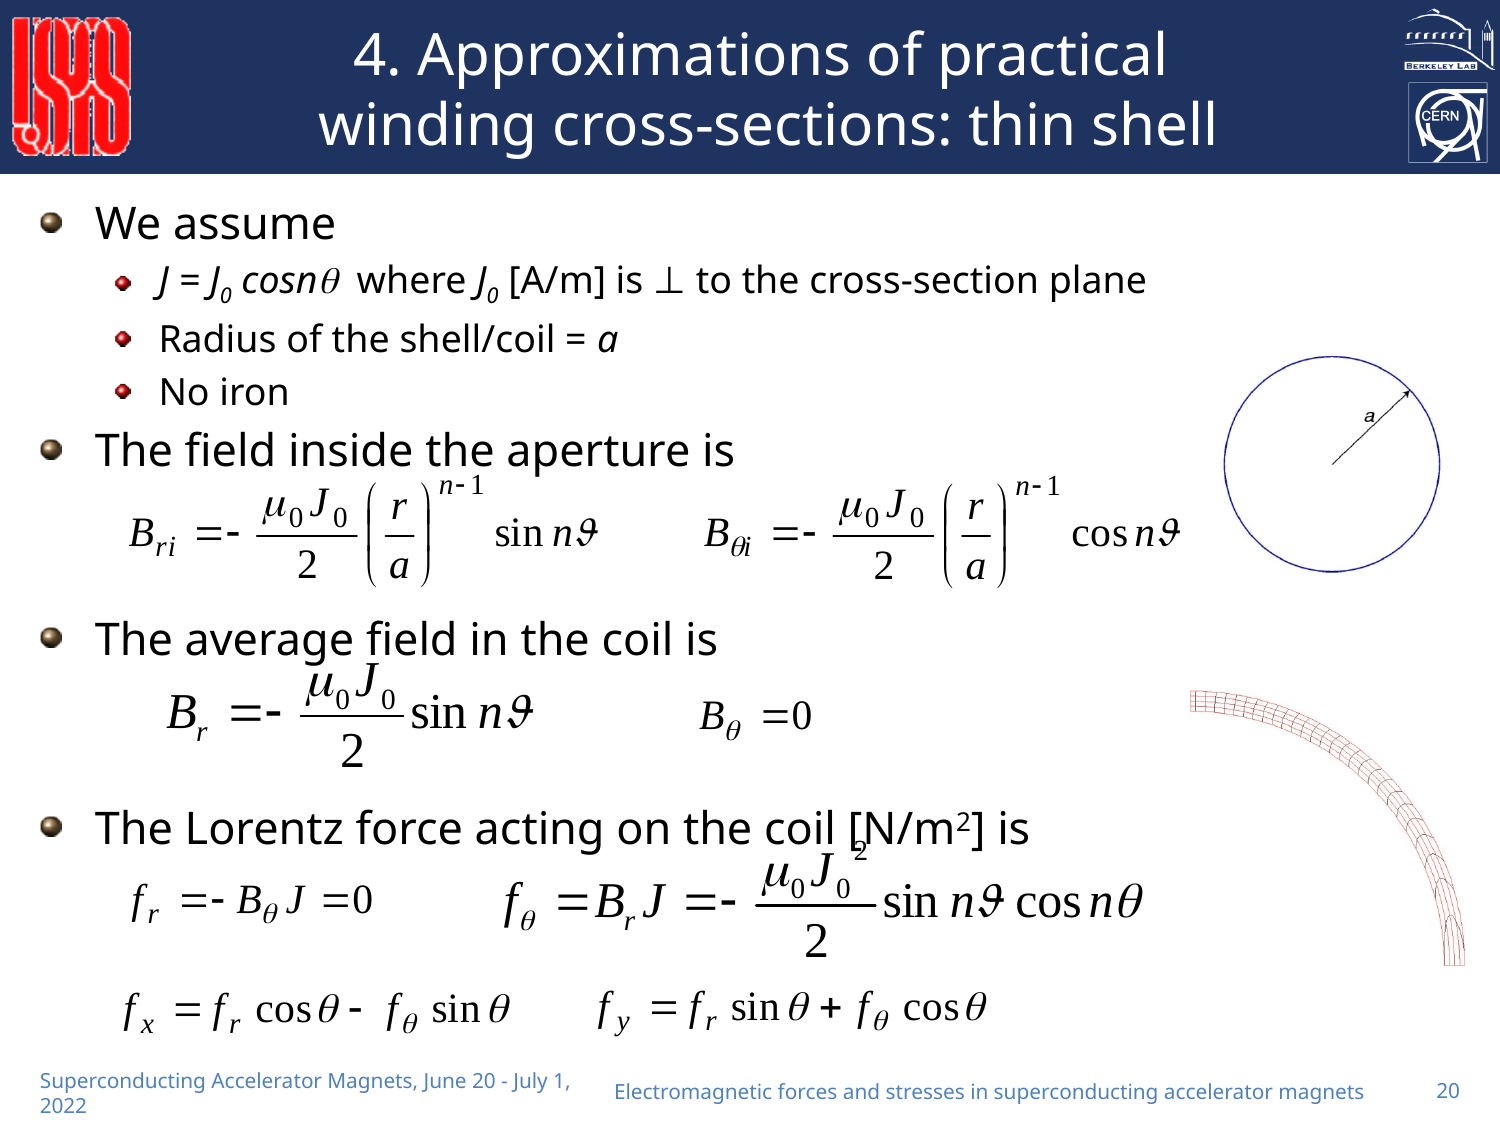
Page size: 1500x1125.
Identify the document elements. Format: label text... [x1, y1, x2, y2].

footer Electromagnetic forces and stresses in superconducting accelerator magnets [598, 1072, 1380, 1111]
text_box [689, 688, 820, 752]
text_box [156, 648, 547, 779]
picture [11, 16, 131, 156]
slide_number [24, 1073, 613, 1113]
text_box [694, 462, 1191, 601]
picture [39, 815, 62, 837]
picture [112, 328, 131, 347]
picture [112, 273, 131, 291]
picture [112, 381, 131, 399]
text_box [107, 980, 521, 1044]
picture [39, 211, 62, 233]
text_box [119, 462, 612, 601]
picture [39, 626, 62, 648]
list We assume J = J0 cosn where J0 [A/m] is ⊥ to the cross-section plane Radius of the shell/coil = a No iron The field inside the aperture is The average field in the coil is The Lorentz force acting on the coil [N/m2] is [24, 187, 1475, 863]
picture [39, 438, 62, 460]
picture [1185, 688, 1473, 967]
picture [1220, 352, 1445, 575]
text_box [582, 978, 999, 1050]
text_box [486, 826, 1154, 969]
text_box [115, 871, 383, 935]
title 4. Approximations of practical winding cross-sections: thin shell [137, 0, 1400, 175]
picture [1403, 7, 1495, 71]
picture [1403, 77, 1492, 167]
slide_number 20 [1400, 1072, 1475, 1111]
